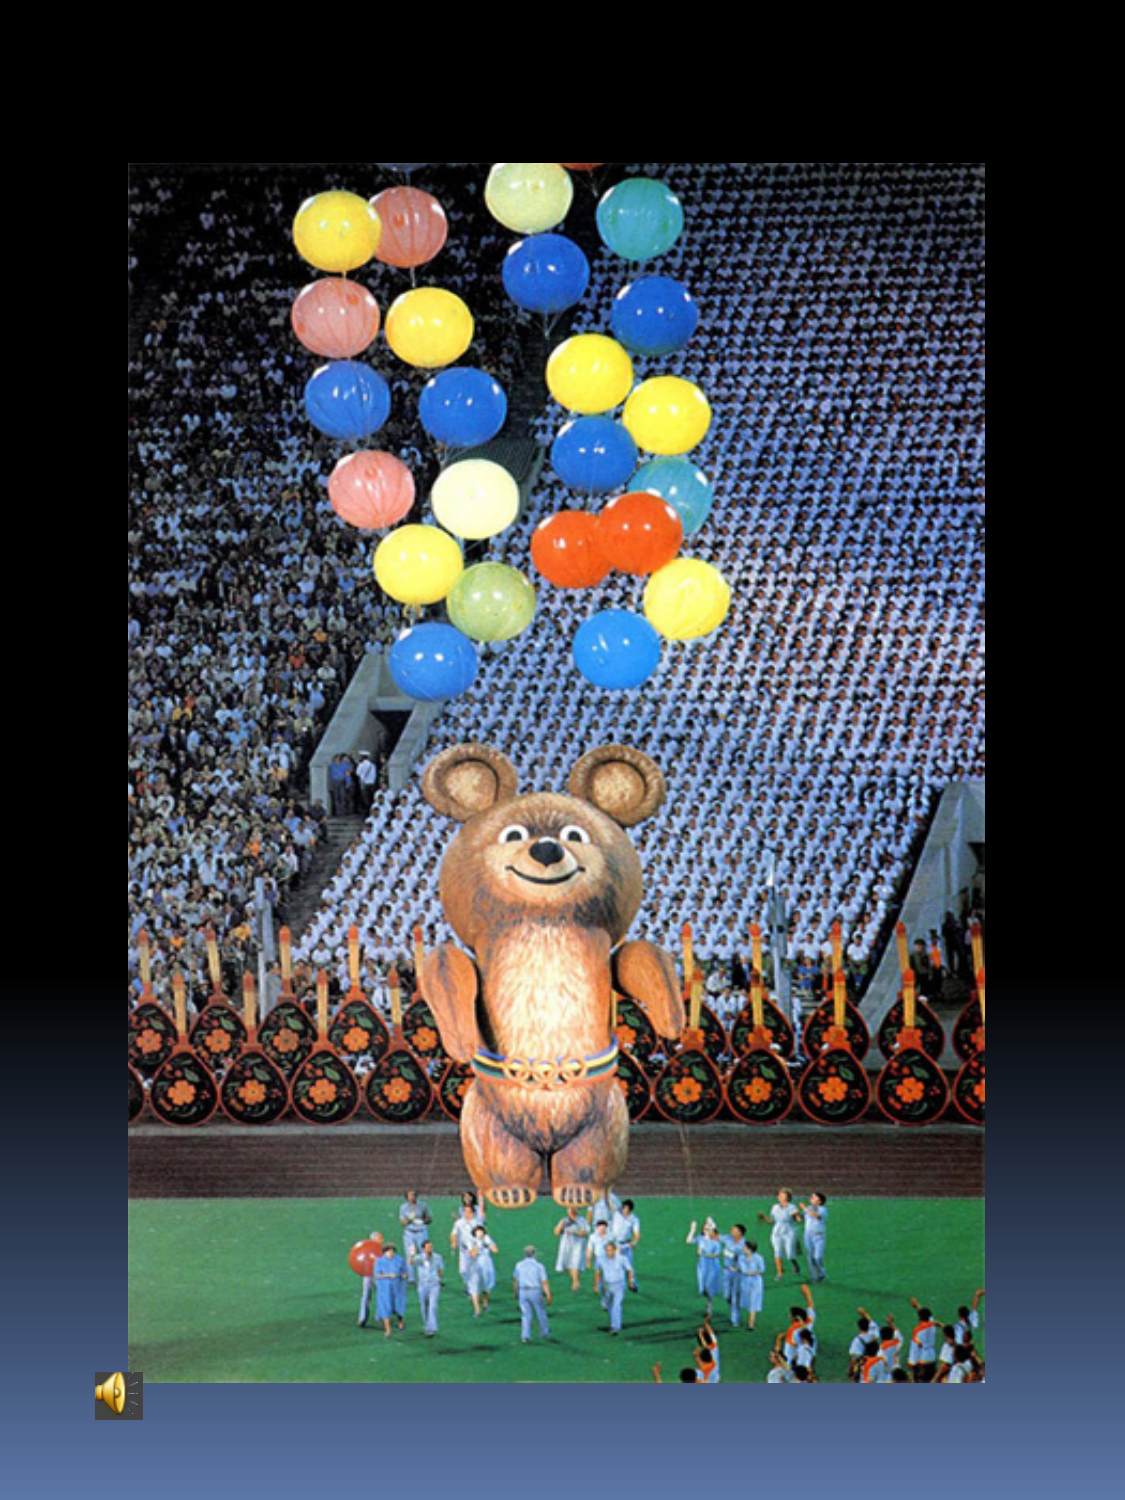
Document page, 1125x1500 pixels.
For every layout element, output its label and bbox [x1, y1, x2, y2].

picture [128, 163, 985, 1384]
picture [93, 1370, 145, 1422]
